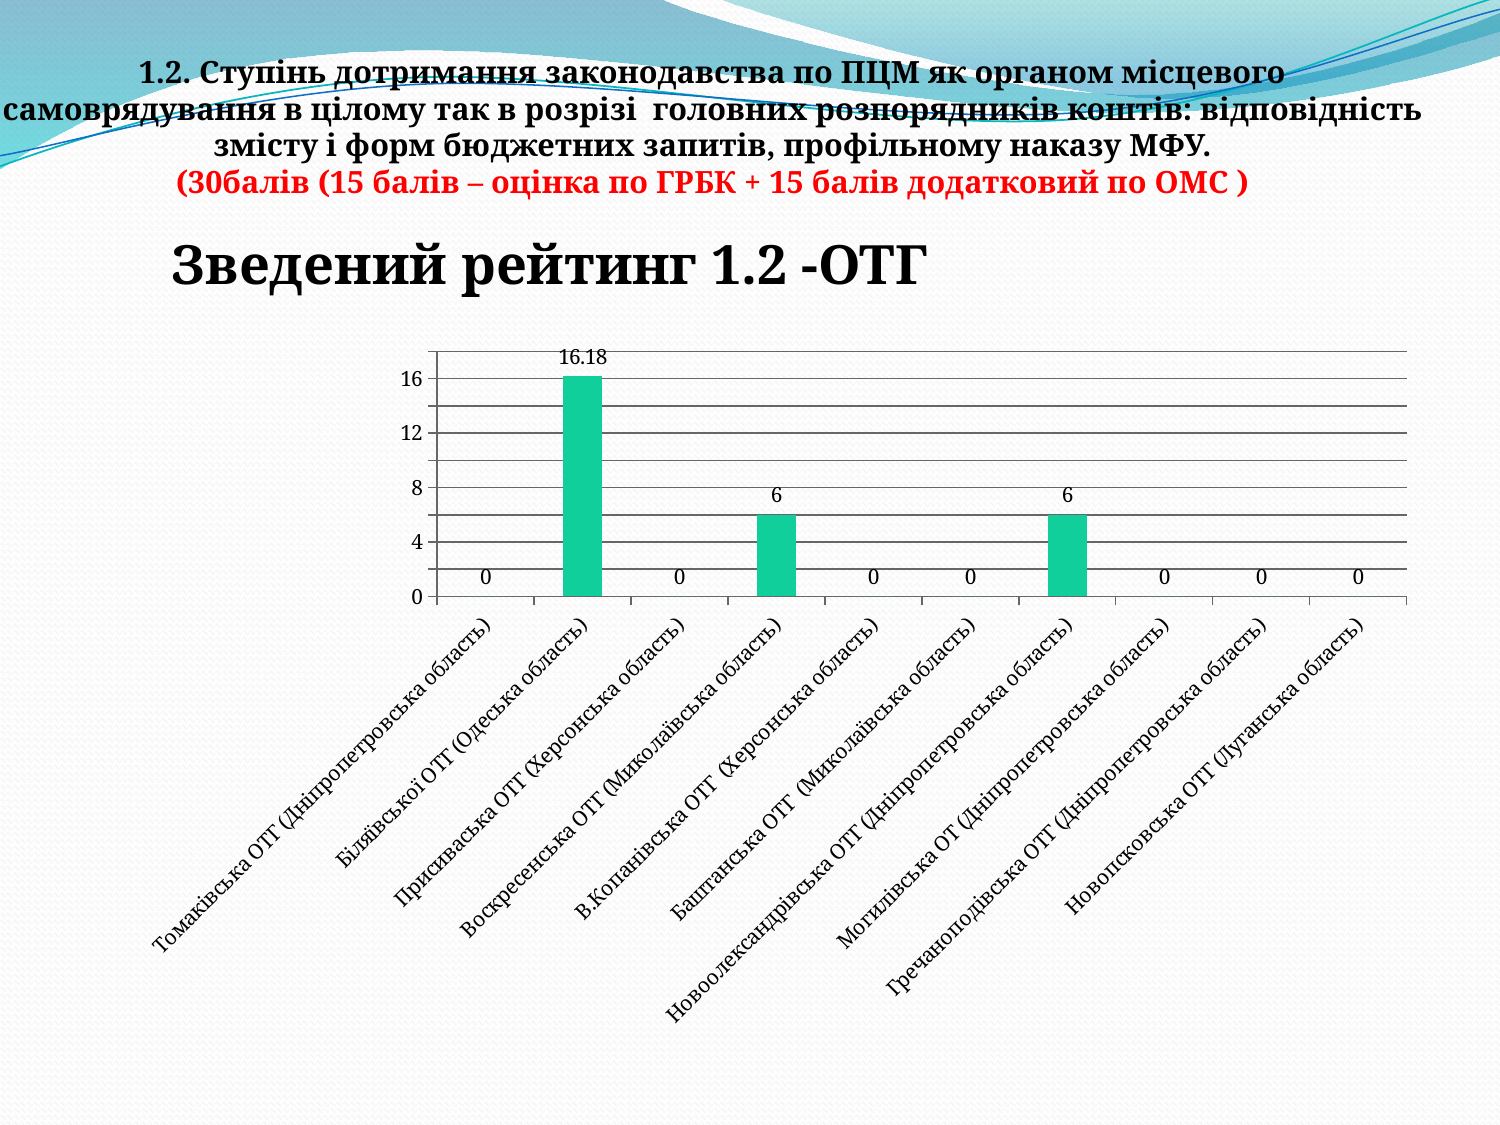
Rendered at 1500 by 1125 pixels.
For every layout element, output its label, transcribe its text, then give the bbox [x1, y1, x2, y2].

list Зведений рейтинг 1.2 -ОТГ [157, 222, 1500, 327]
title 1.2. Ступінь дотримання законодавства по ПЦМ як органом місцевого самоврядування в цілому так в розрізі головних розпорядників коштів: відповідність змісту і форм бюджетних запитів, профільному наказу МФУ. (30балів (15 балів – оцінка по ГРБК + 15 балів додатковий по ОМС ) [0, 45, 1425, 233]
chart [128, 337, 1442, 1044]
